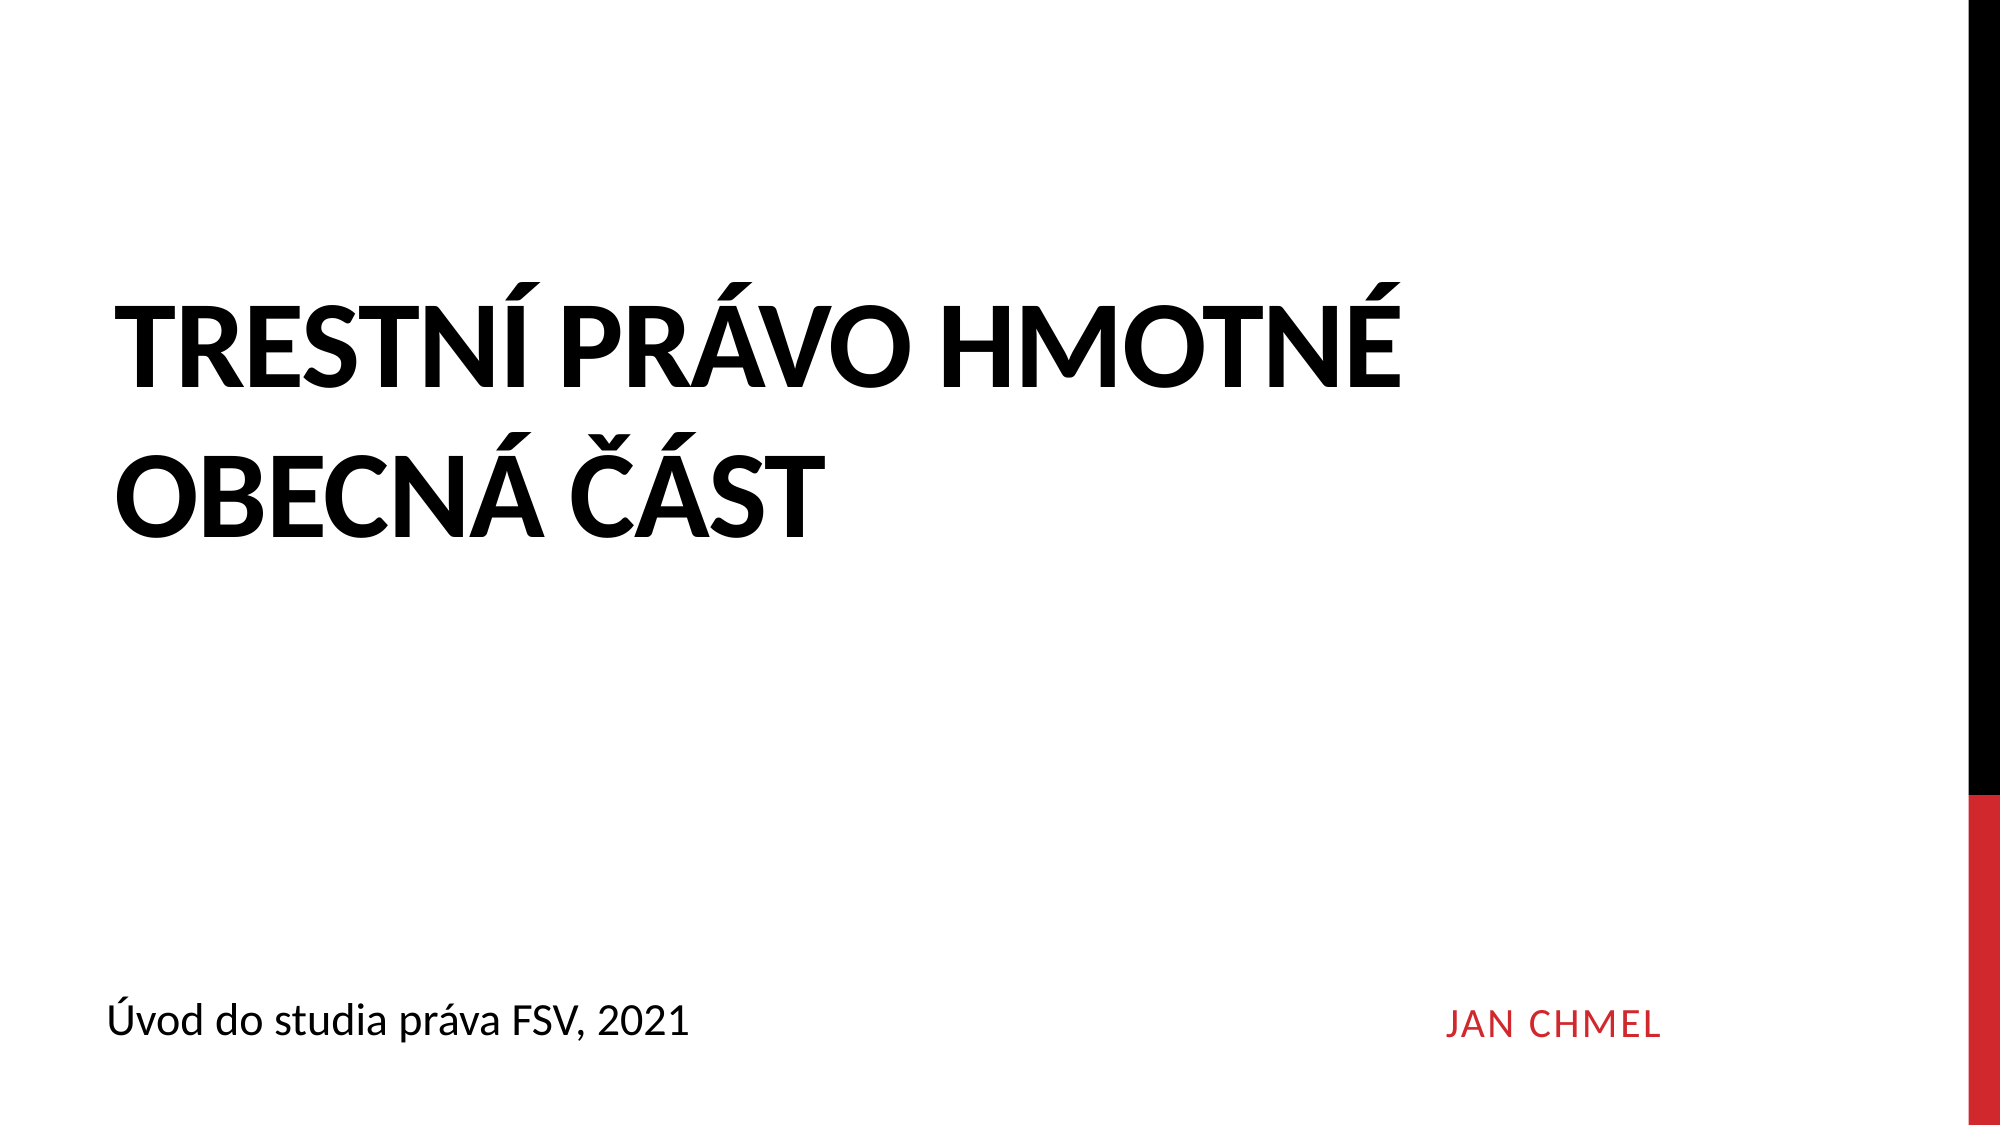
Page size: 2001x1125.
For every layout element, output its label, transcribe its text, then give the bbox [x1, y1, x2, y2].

title Trestní právo hmotné Obecná část [99, 37, 1800, 788]
text_box Úvod do studia práva FSV, 2021 [83, 988, 714, 1065]
subtitle Jan Chmel [1430, 988, 1936, 1065]
